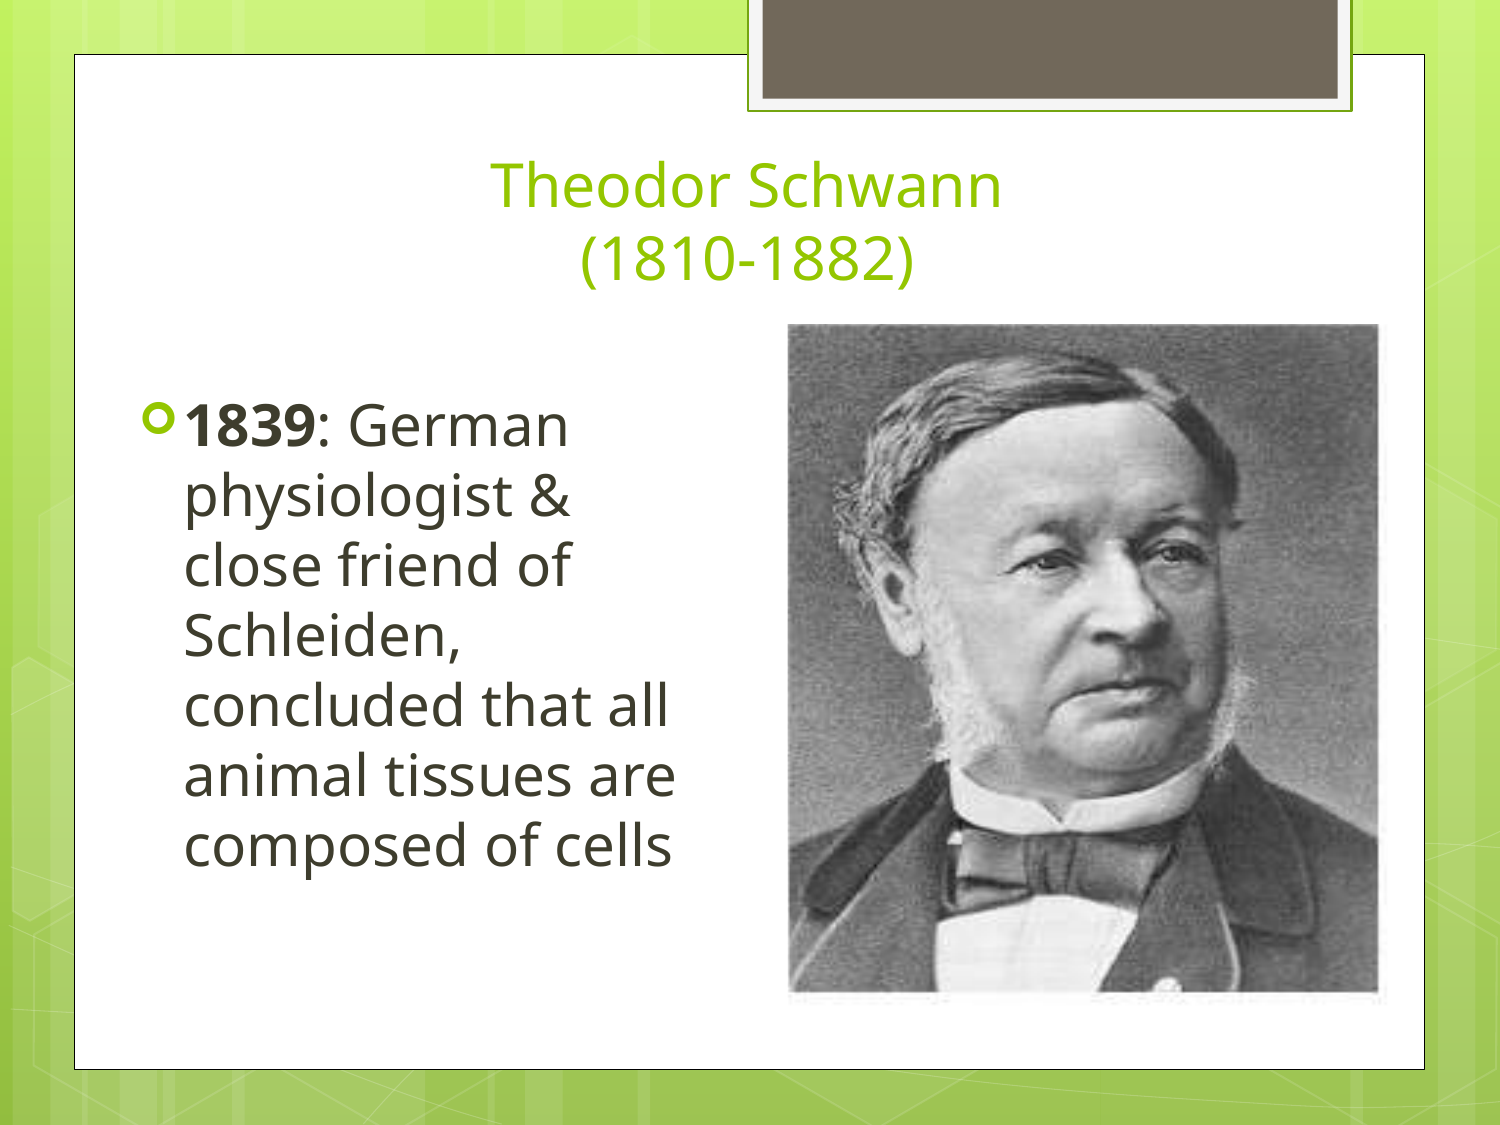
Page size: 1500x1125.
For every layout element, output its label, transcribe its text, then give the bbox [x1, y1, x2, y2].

list 1839: German physiologist & close friend of Schleiden, concluded that all animal tissues are composed of cells [112, 381, 738, 957]
title Theodor Schwann (1810-1882) [171, 137, 1324, 300]
picture [787, 324, 1388, 1013]
